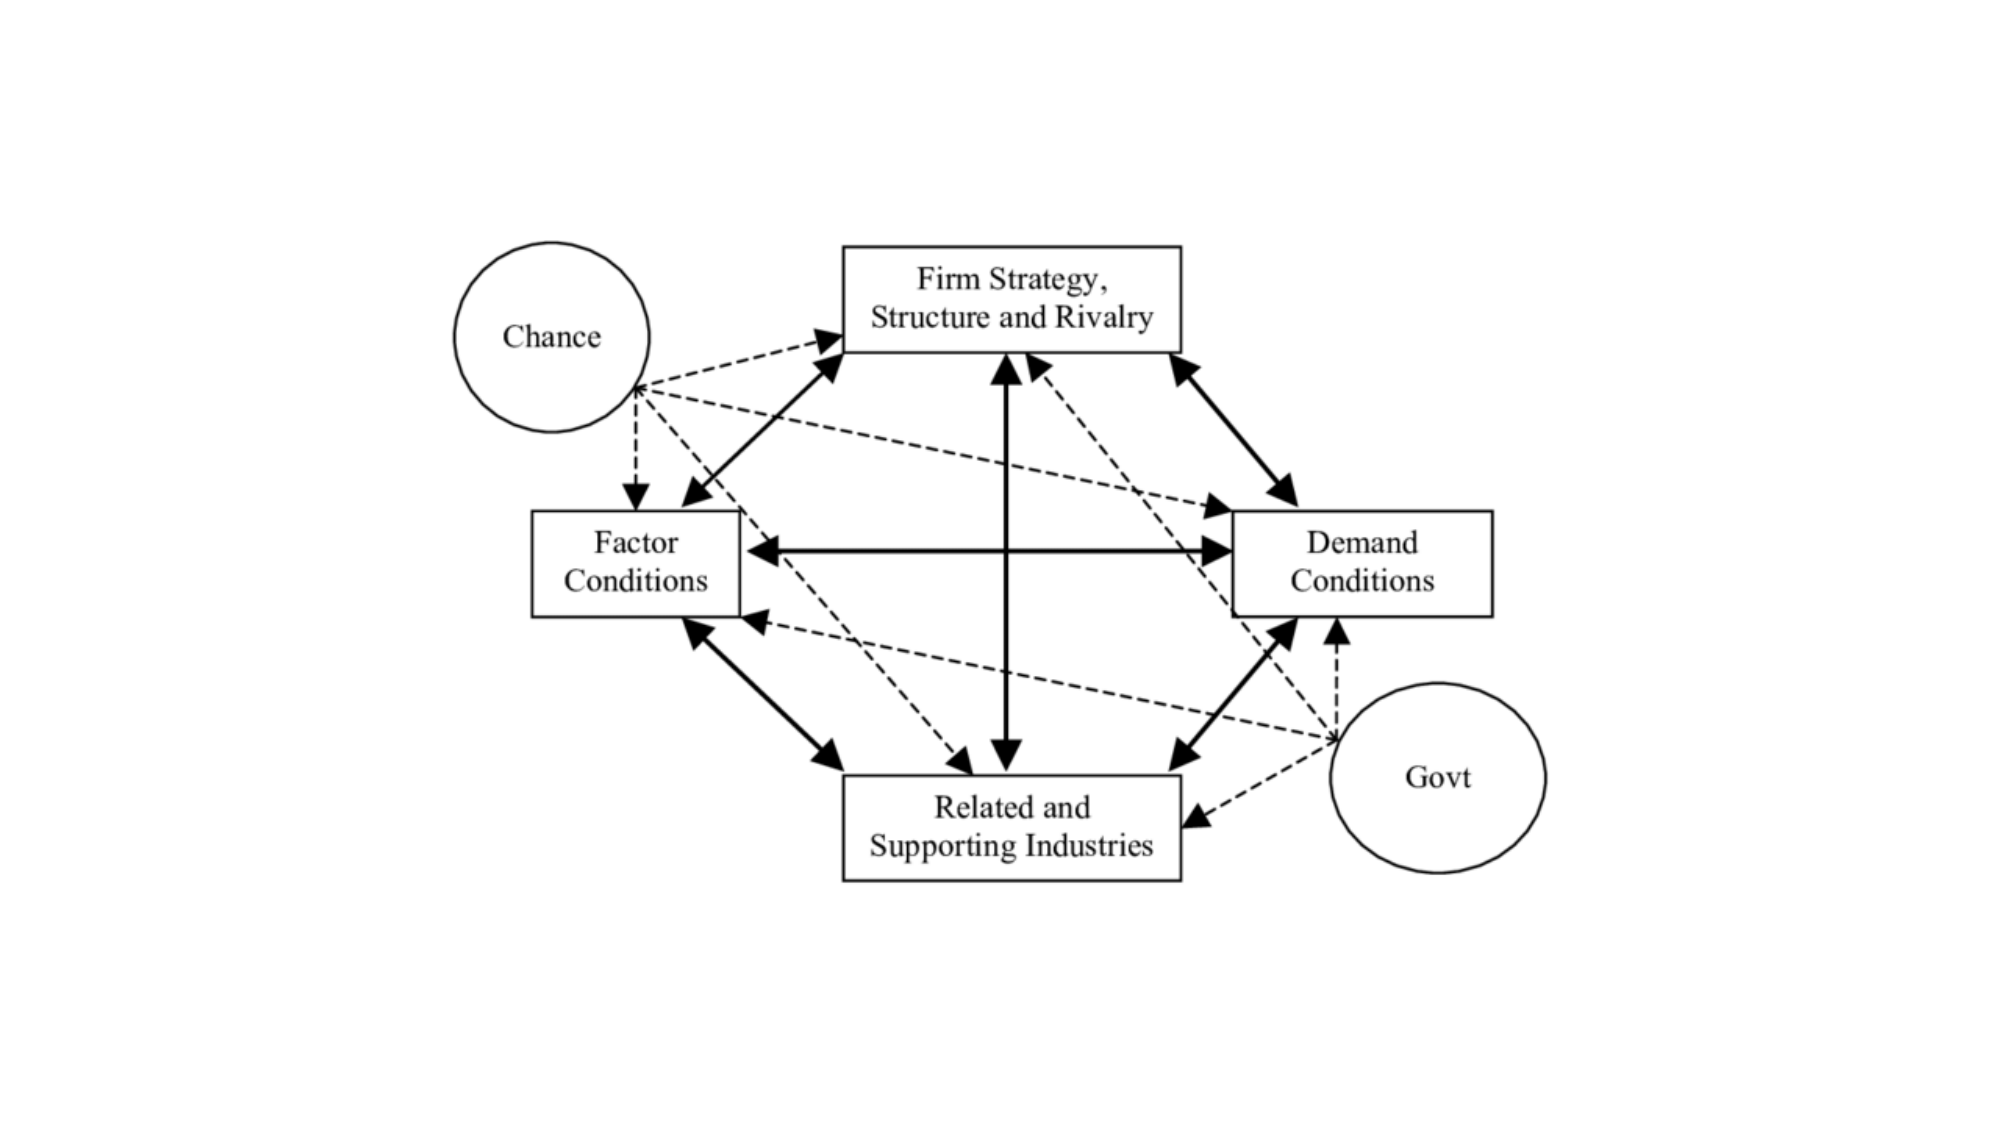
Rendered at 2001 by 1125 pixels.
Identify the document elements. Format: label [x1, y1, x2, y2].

picture [420, 213, 1580, 912]
